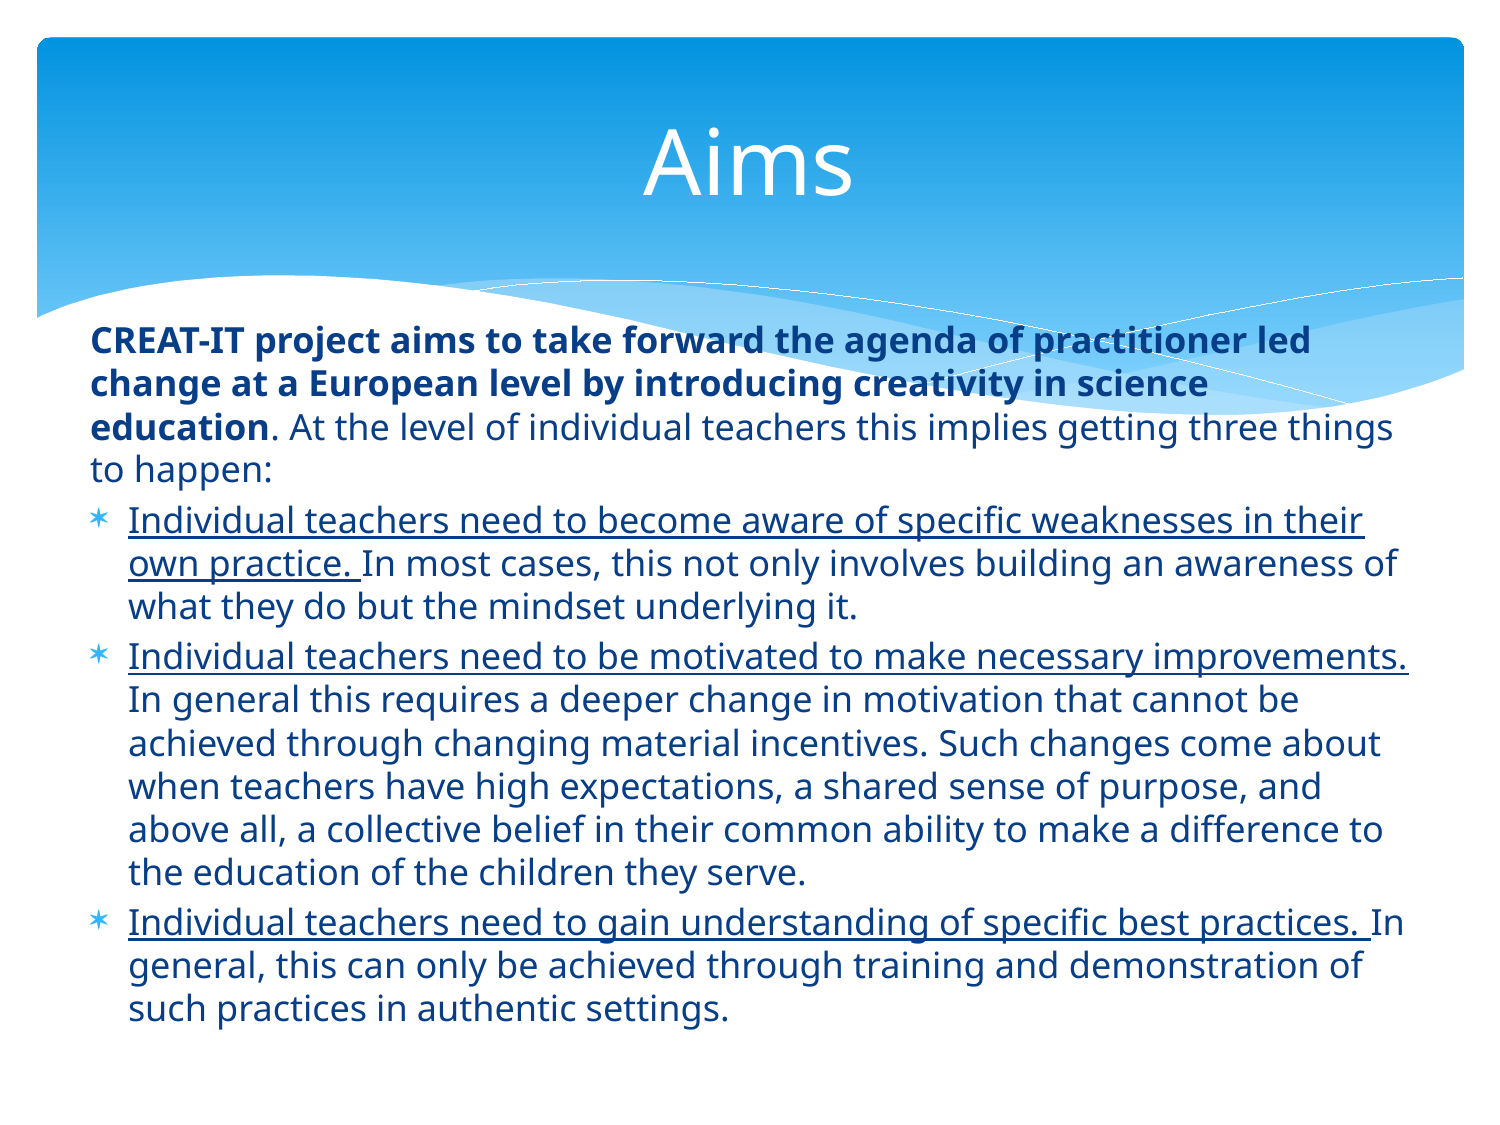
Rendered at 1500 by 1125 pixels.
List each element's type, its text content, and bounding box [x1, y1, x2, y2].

list CREAT-IT project aims to take forward the agenda of practitioner led change at a European level by introducing creativity in science education. At the level of individual teachers this implies getting three things to happen: Individual teachers need to become aware of specific weaknesses in their own practice. In most cases, this not only involves building an awareness of what they do but the mindset underlying it. Individual teachers need to be motivated to make necessary improvements. In general this requires a deeper change in motivation that cannot be achieved through changing material incentives. Such changes come about when teachers have high expectations, a shared sense of purpose, and above all, a collective belief in their common ability to make a difference to the education of the children they serve. Individual teachers need to gain understanding of specific best practices. In general, this can only be achieved through training and demonstration of such practices in authentic settings. [75, 310, 1425, 1040]
title Aims [75, 55, 1425, 261]
